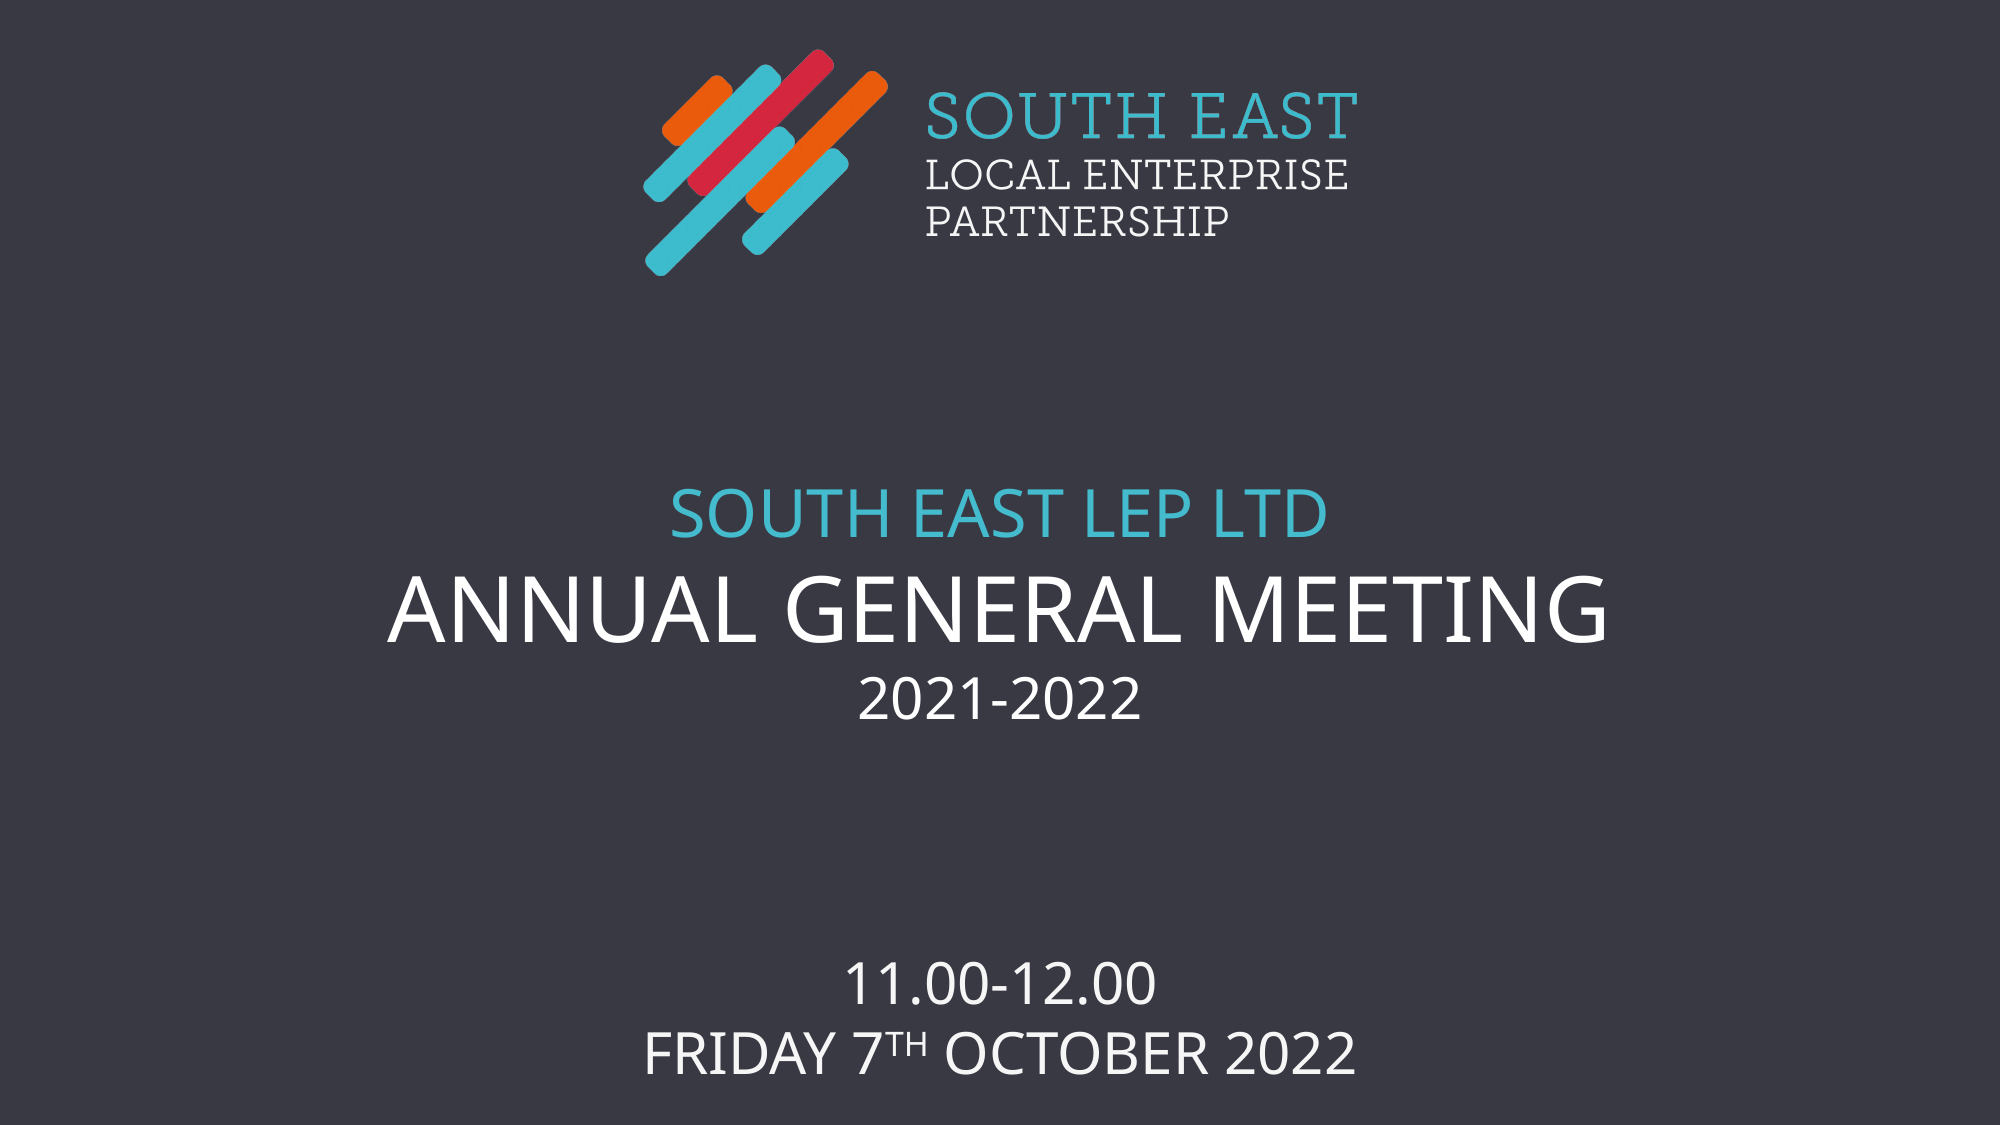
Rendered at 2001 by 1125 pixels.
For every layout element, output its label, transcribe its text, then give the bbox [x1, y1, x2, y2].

text_box 11.00-12.00 FRIDAY 7TH OCTOBER 2022 [280, 938, 1720, 1094]
text_box SOUTH EAST LEP LTD ANNUAL GENERAL MEETING 2021-2022 [280, 463, 1720, 739]
picture [565, 0, 1435, 356]
